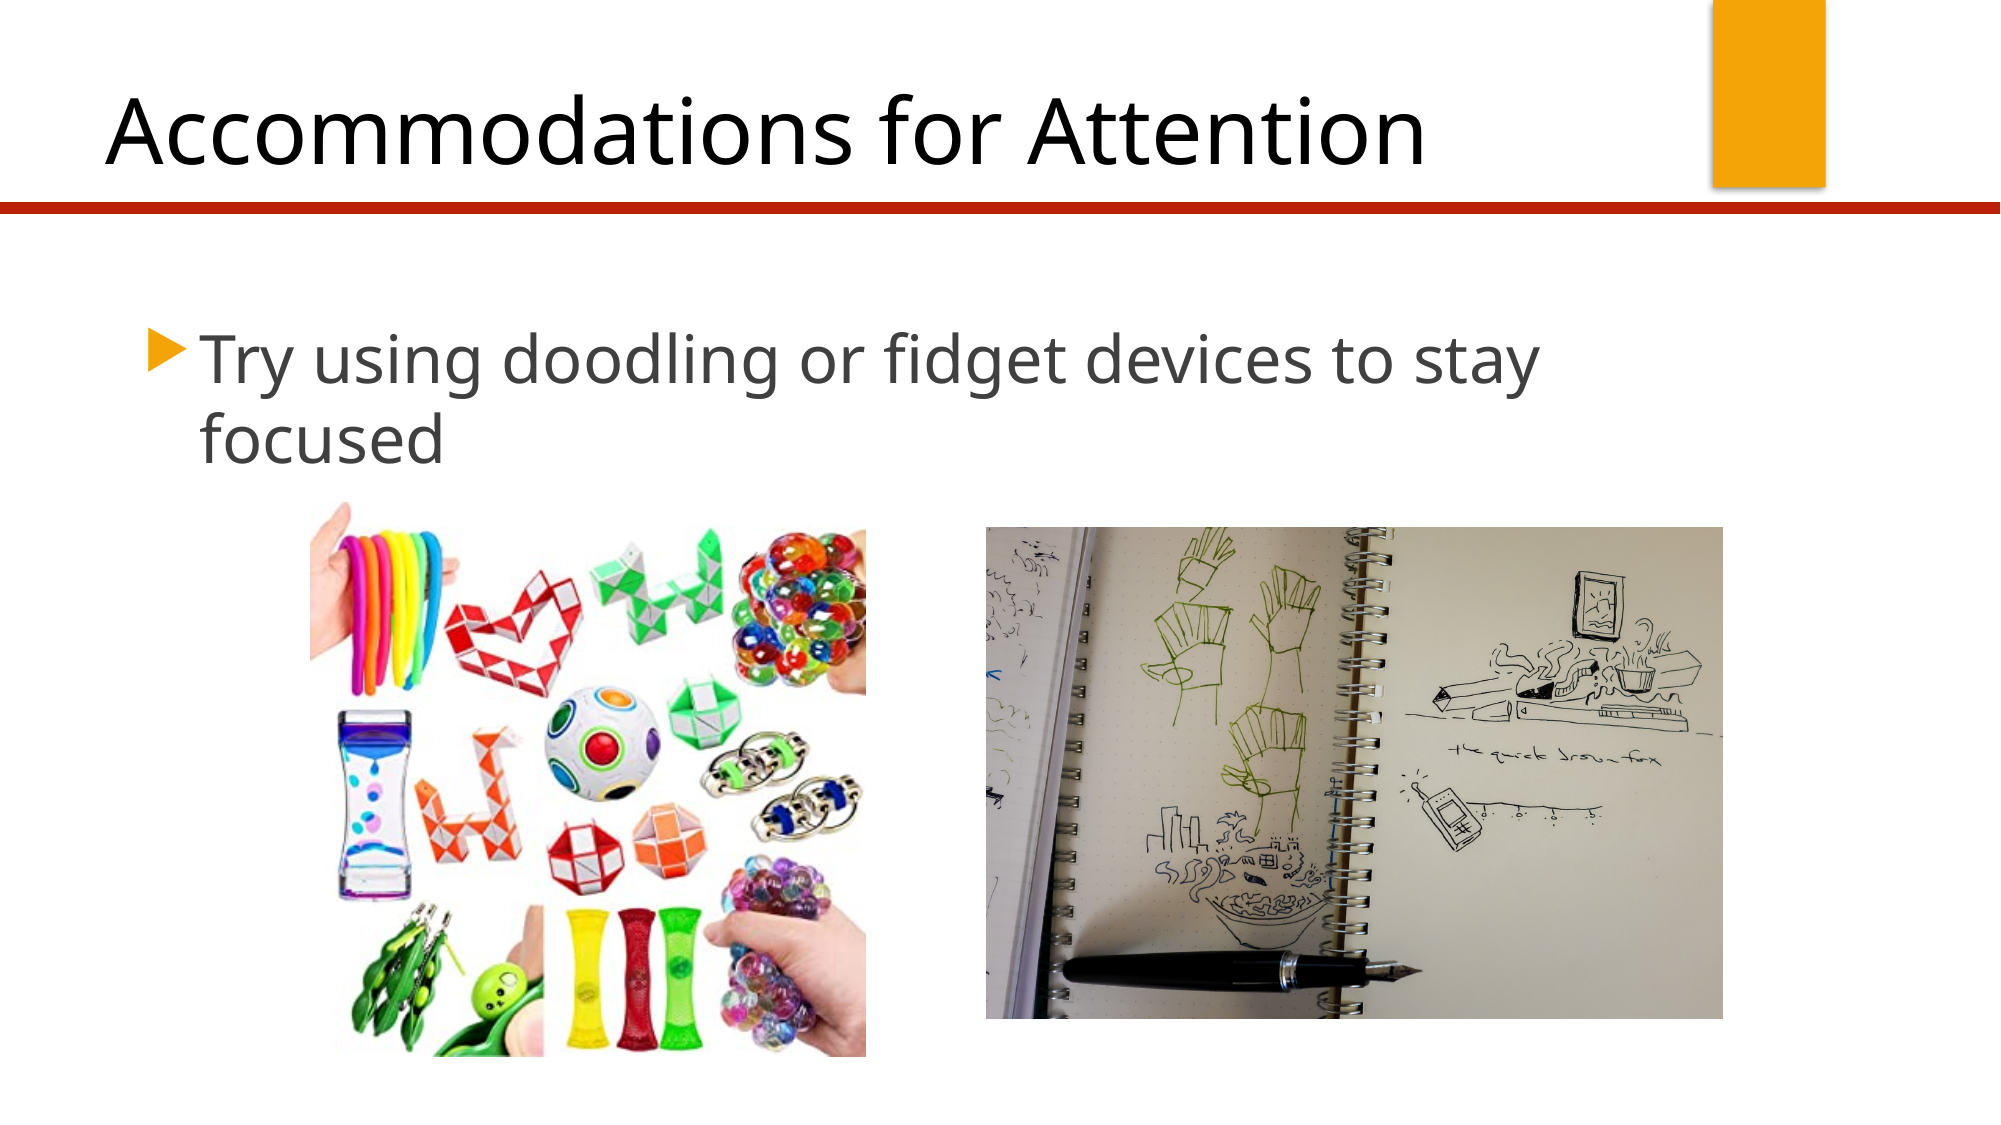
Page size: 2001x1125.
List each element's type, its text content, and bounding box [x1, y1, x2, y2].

list Try using doodling or fidget devices to stay focused [128, 309, 1566, 981]
picture [310, 502, 866, 1058]
picture [985, 527, 1724, 1020]
title Accommodations for Attention [90, 67, 1528, 188]
